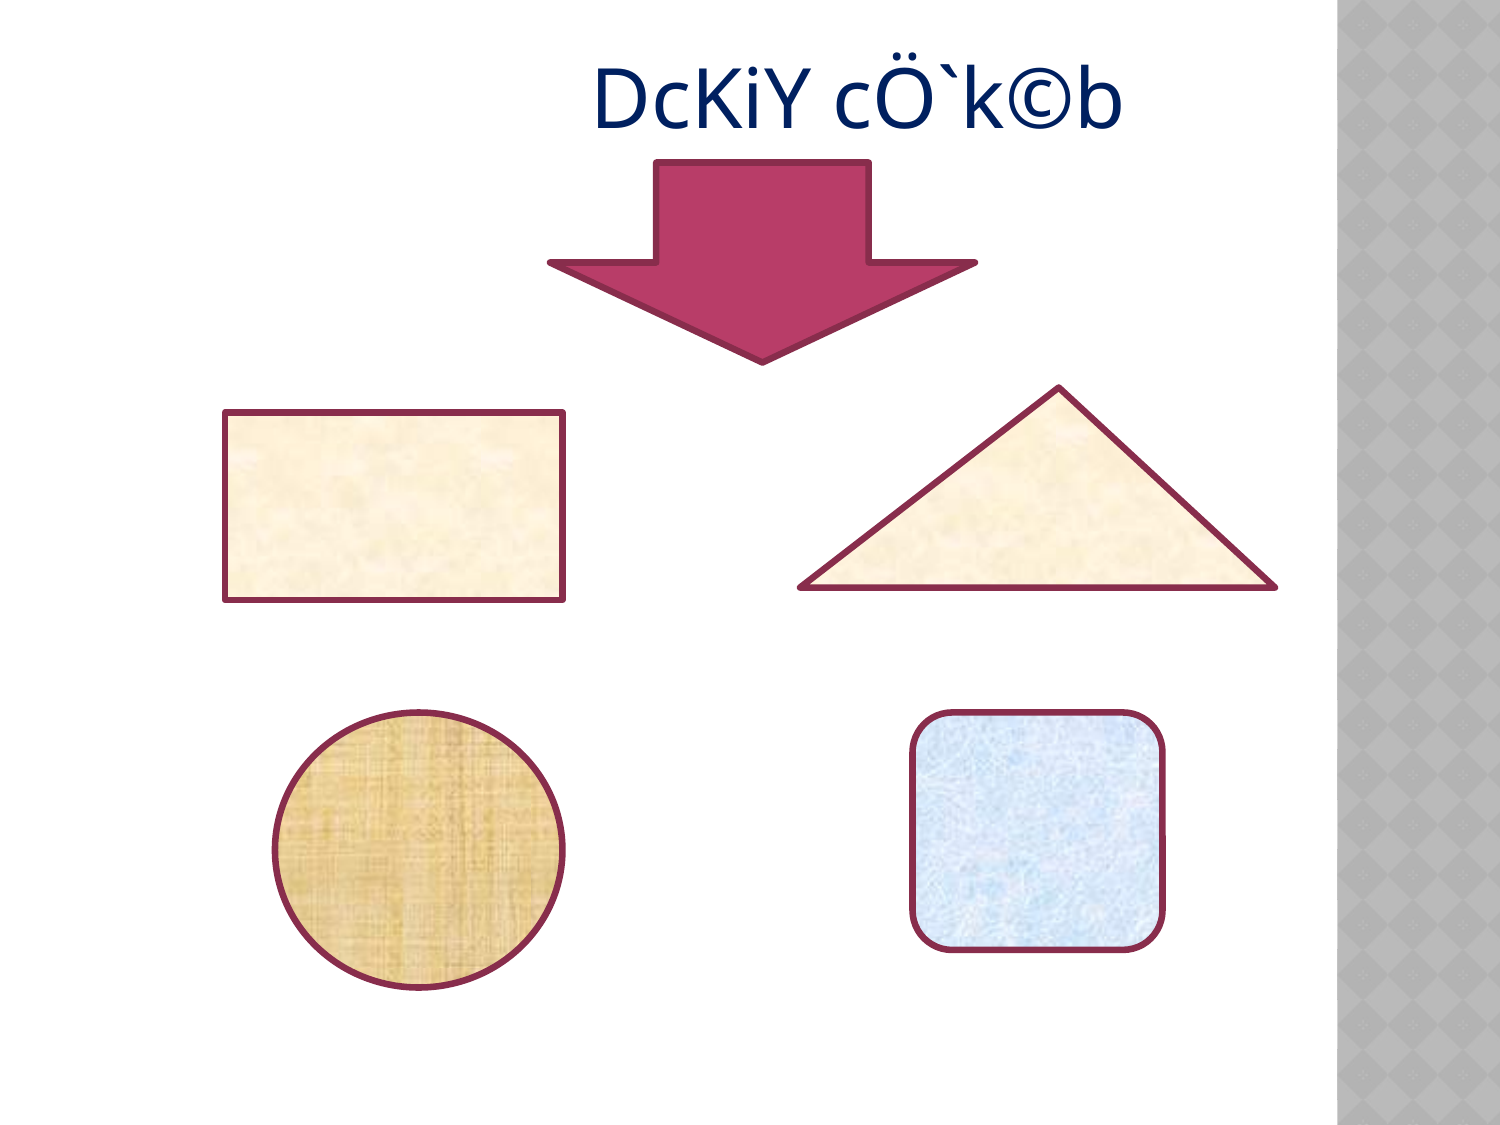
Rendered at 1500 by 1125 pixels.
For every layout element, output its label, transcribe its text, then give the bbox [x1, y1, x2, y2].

text_box [546, 159, 979, 366]
text_box [222, 409, 566, 603]
text_box [796, 384, 1279, 591]
text_box DcKiY cÖ`k©b [162, 37, 1375, 153]
text_box [271, 709, 566, 991]
text_box [909, 709, 1166, 954]
